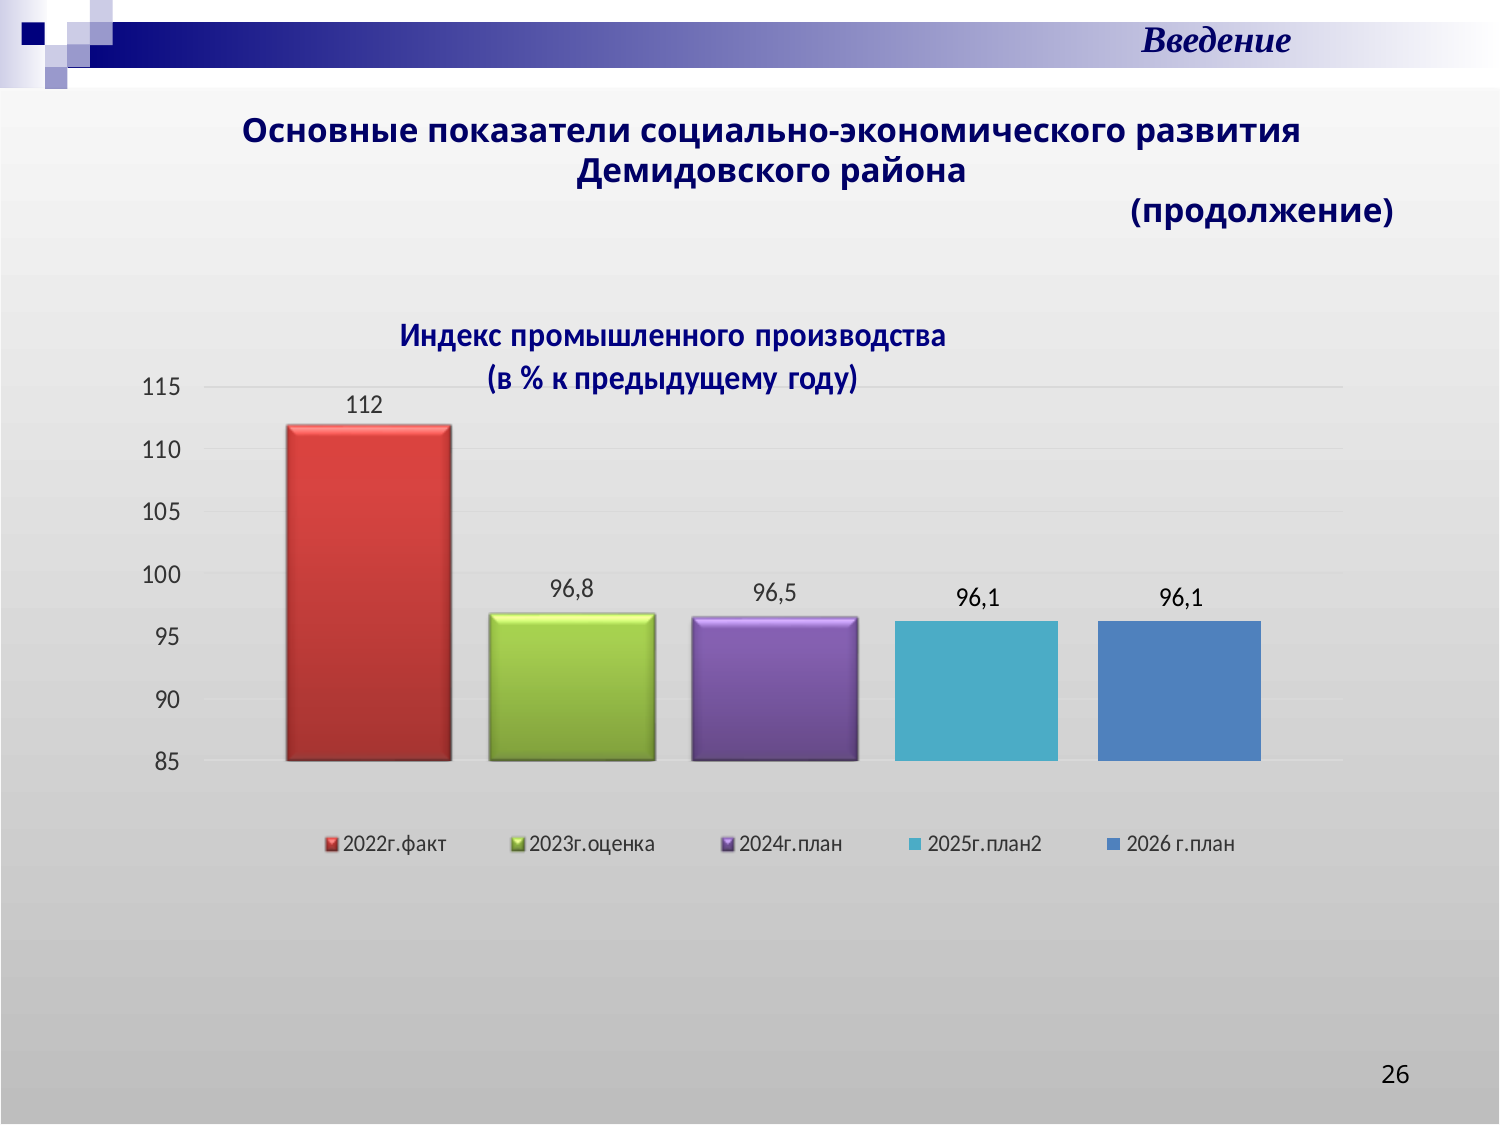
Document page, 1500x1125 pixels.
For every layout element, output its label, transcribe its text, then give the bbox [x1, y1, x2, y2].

text_box Основные показатели социально-экономического развития Демидовского района (продолжение) [135, 101, 1409, 237]
text_box [0, 89, 1500, 1125]
table_cell [689, 22, 693, 67]
slide_number 26 [1074, 1024, 1426, 1101]
table_cell [778, 22, 783, 67]
text_box Введение [938, 7, 1495, 67]
text_box [123, 290, 1425, 867]
